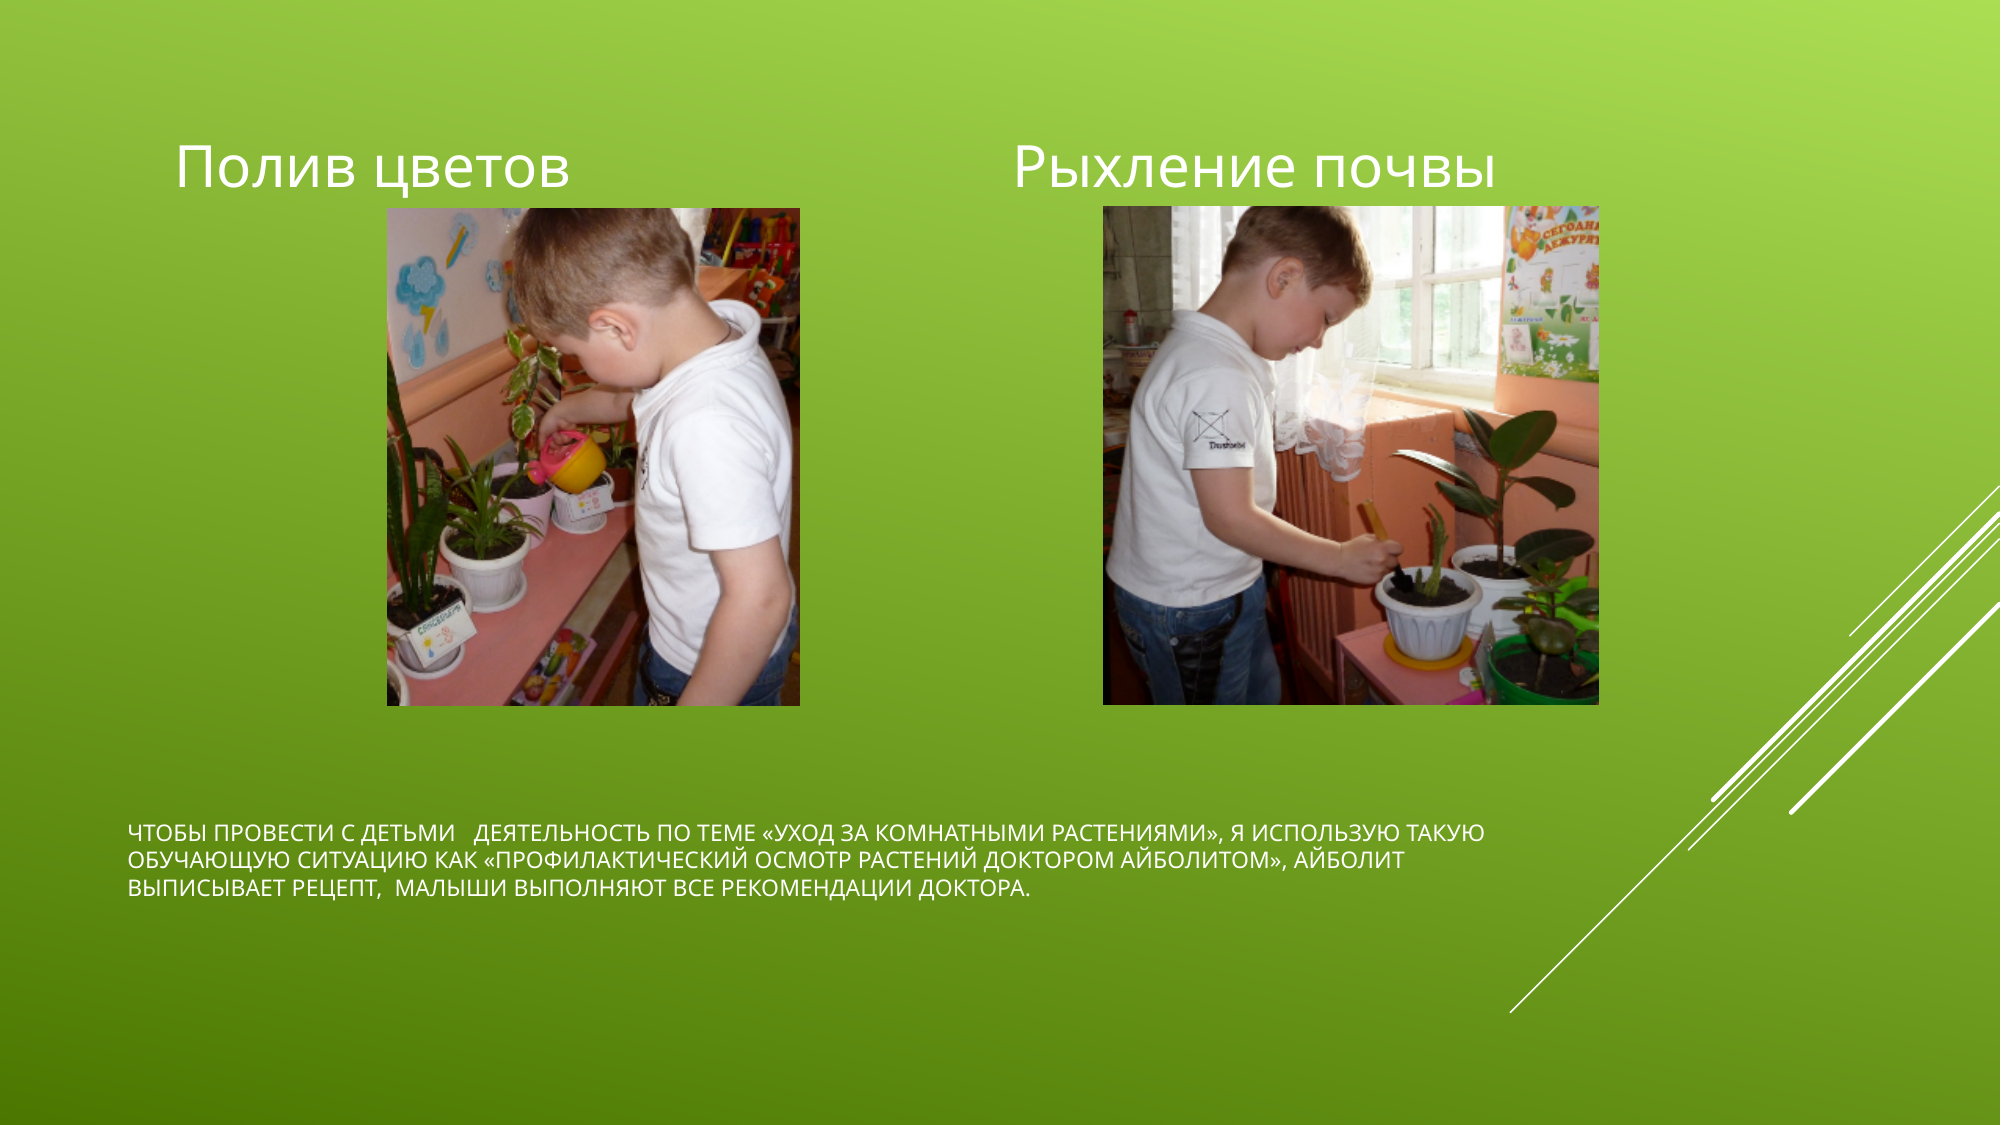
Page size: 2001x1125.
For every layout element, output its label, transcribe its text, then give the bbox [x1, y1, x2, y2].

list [387, 208, 800, 706]
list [1103, 206, 1599, 705]
list Рыхление почвы [997, 112, 1763, 207]
title Чтобы провести с детьми деятельность по теме «уход за комнатными растениями», я использую такую обучающую ситуацию как «профилактический осмотр растений доктором айболитом», айболит выписывает рецепт, малыши выполняют все рекомендации доктора. [112, 736, 1513, 984]
list Полив цветов [159, 112, 923, 207]
